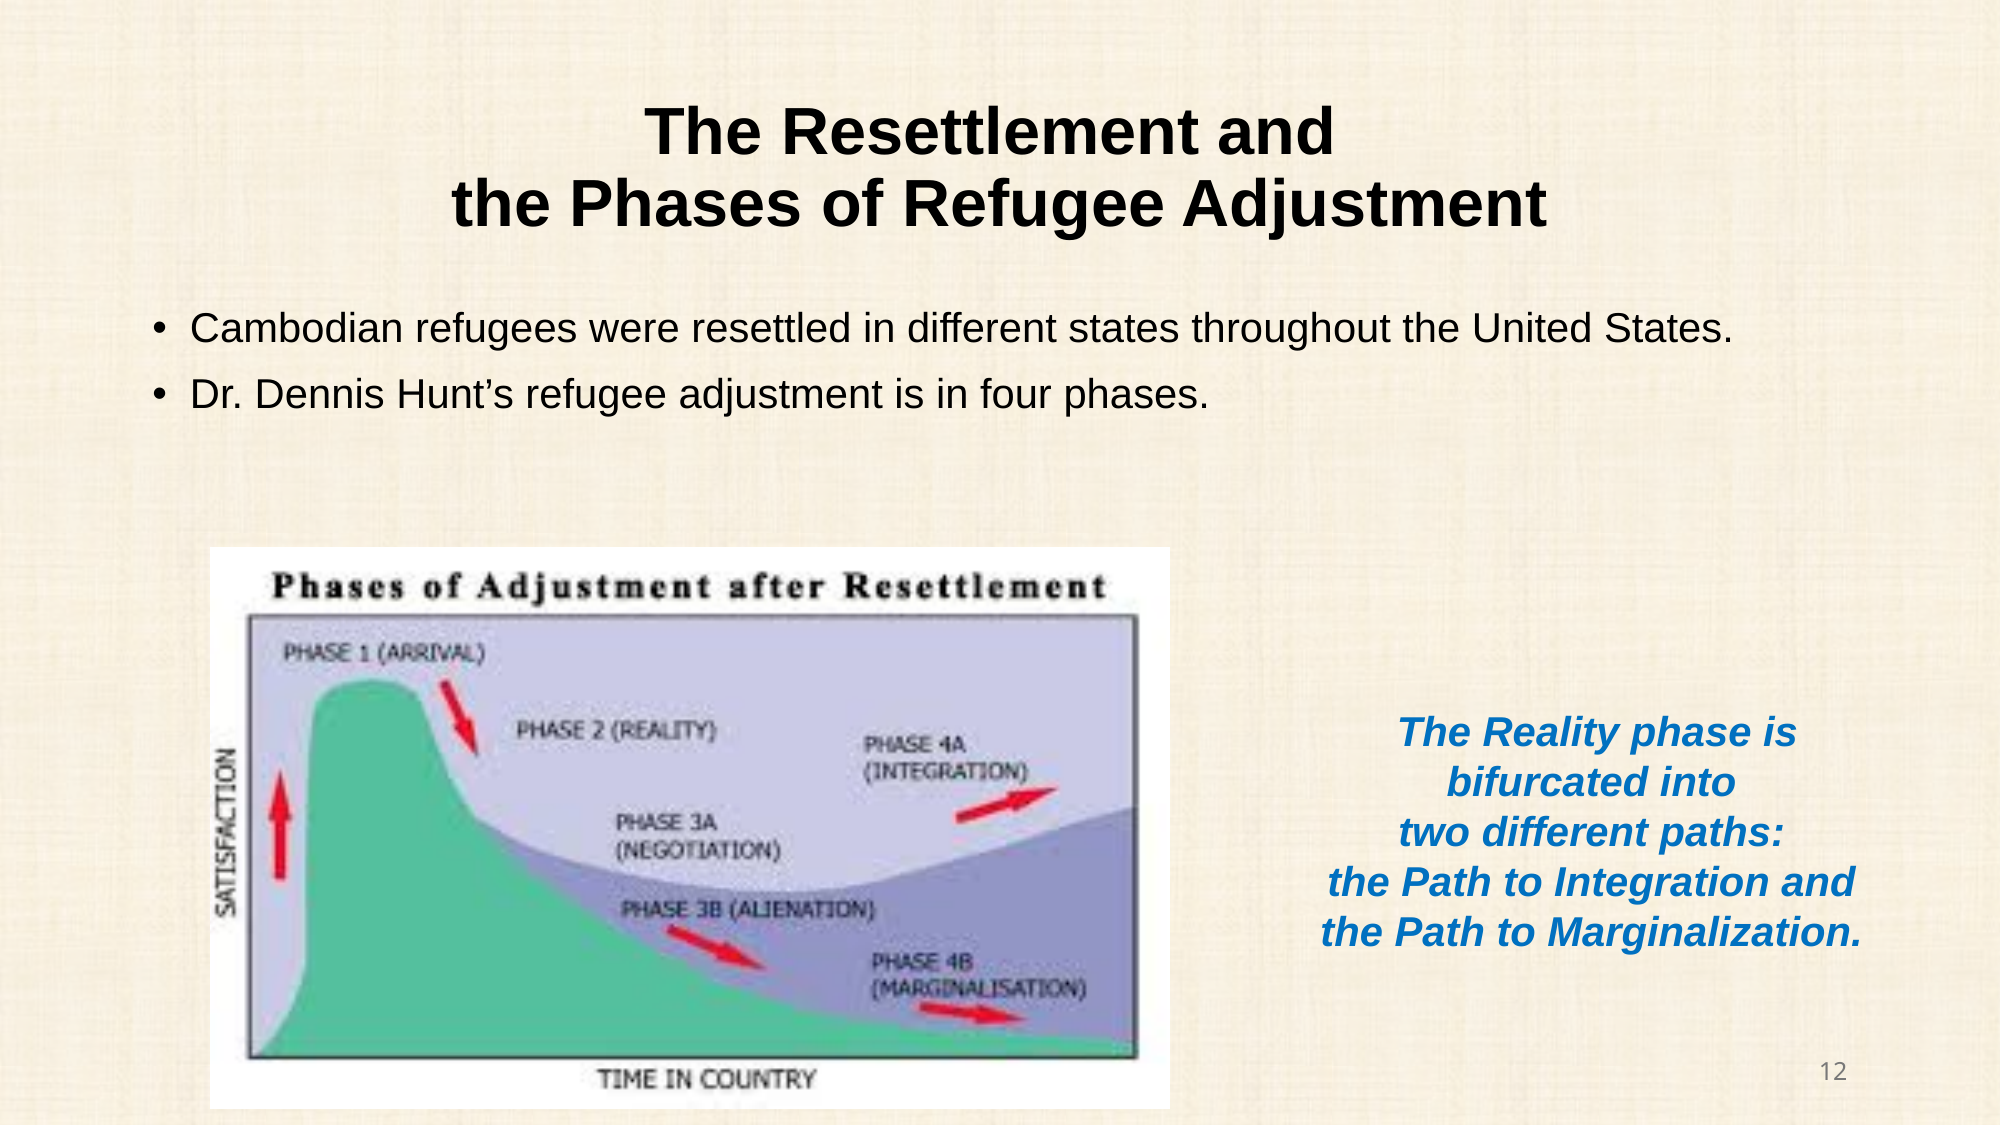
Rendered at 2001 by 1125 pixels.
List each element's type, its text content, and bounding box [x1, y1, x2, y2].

list Cambodian refugees were resettled in different states throughout the United States. Dr. Dennis Hunt’s refugee adjustment is in four phases. [137, 299, 1863, 1066]
slide_number 12 [1412, 1042, 1863, 1103]
title The Resettlement and the Phases of Refugee Adjustment [137, 59, 1863, 278]
picture [210, 547, 1171, 1109]
text_box The Reality phase is bifurcated into two different paths: the Path to Integration and the Path to Marginalization. [1302, 697, 1893, 963]
